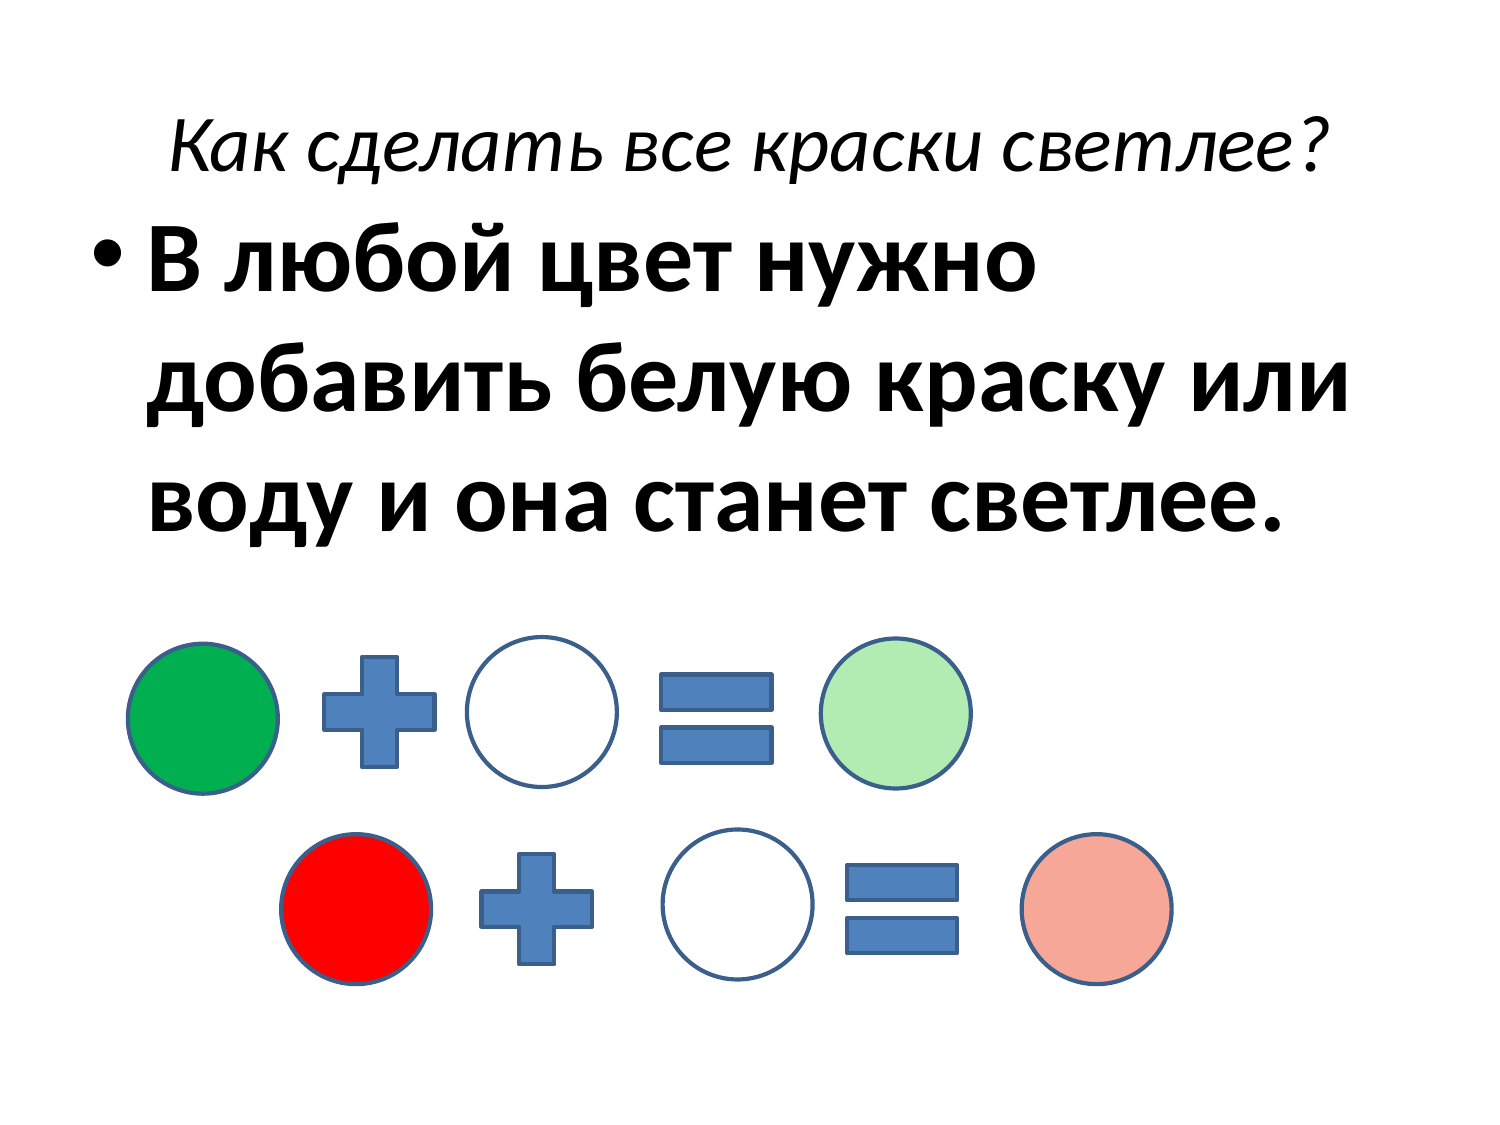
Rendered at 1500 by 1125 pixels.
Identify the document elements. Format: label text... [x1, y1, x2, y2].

text_box [818, 636, 973, 791]
text_box [279, 832, 434, 987]
text_box [845, 916, 959, 955]
text_box [464, 634, 619, 790]
text_box [125, 641, 280, 796]
text_box [845, 863, 959, 902]
text_box [660, 827, 815, 982]
list В любой цвет нужно добавить белую краску или воду и она станет светлее. [75, 184, 1425, 1005]
title Как сделать все краски светлее? [75, 45, 1425, 184]
text_box [659, 725, 774, 765]
text_box [479, 852, 594, 966]
text_box [1019, 832, 1174, 987]
text_box [659, 672, 774, 712]
text_box [322, 655, 437, 769]
